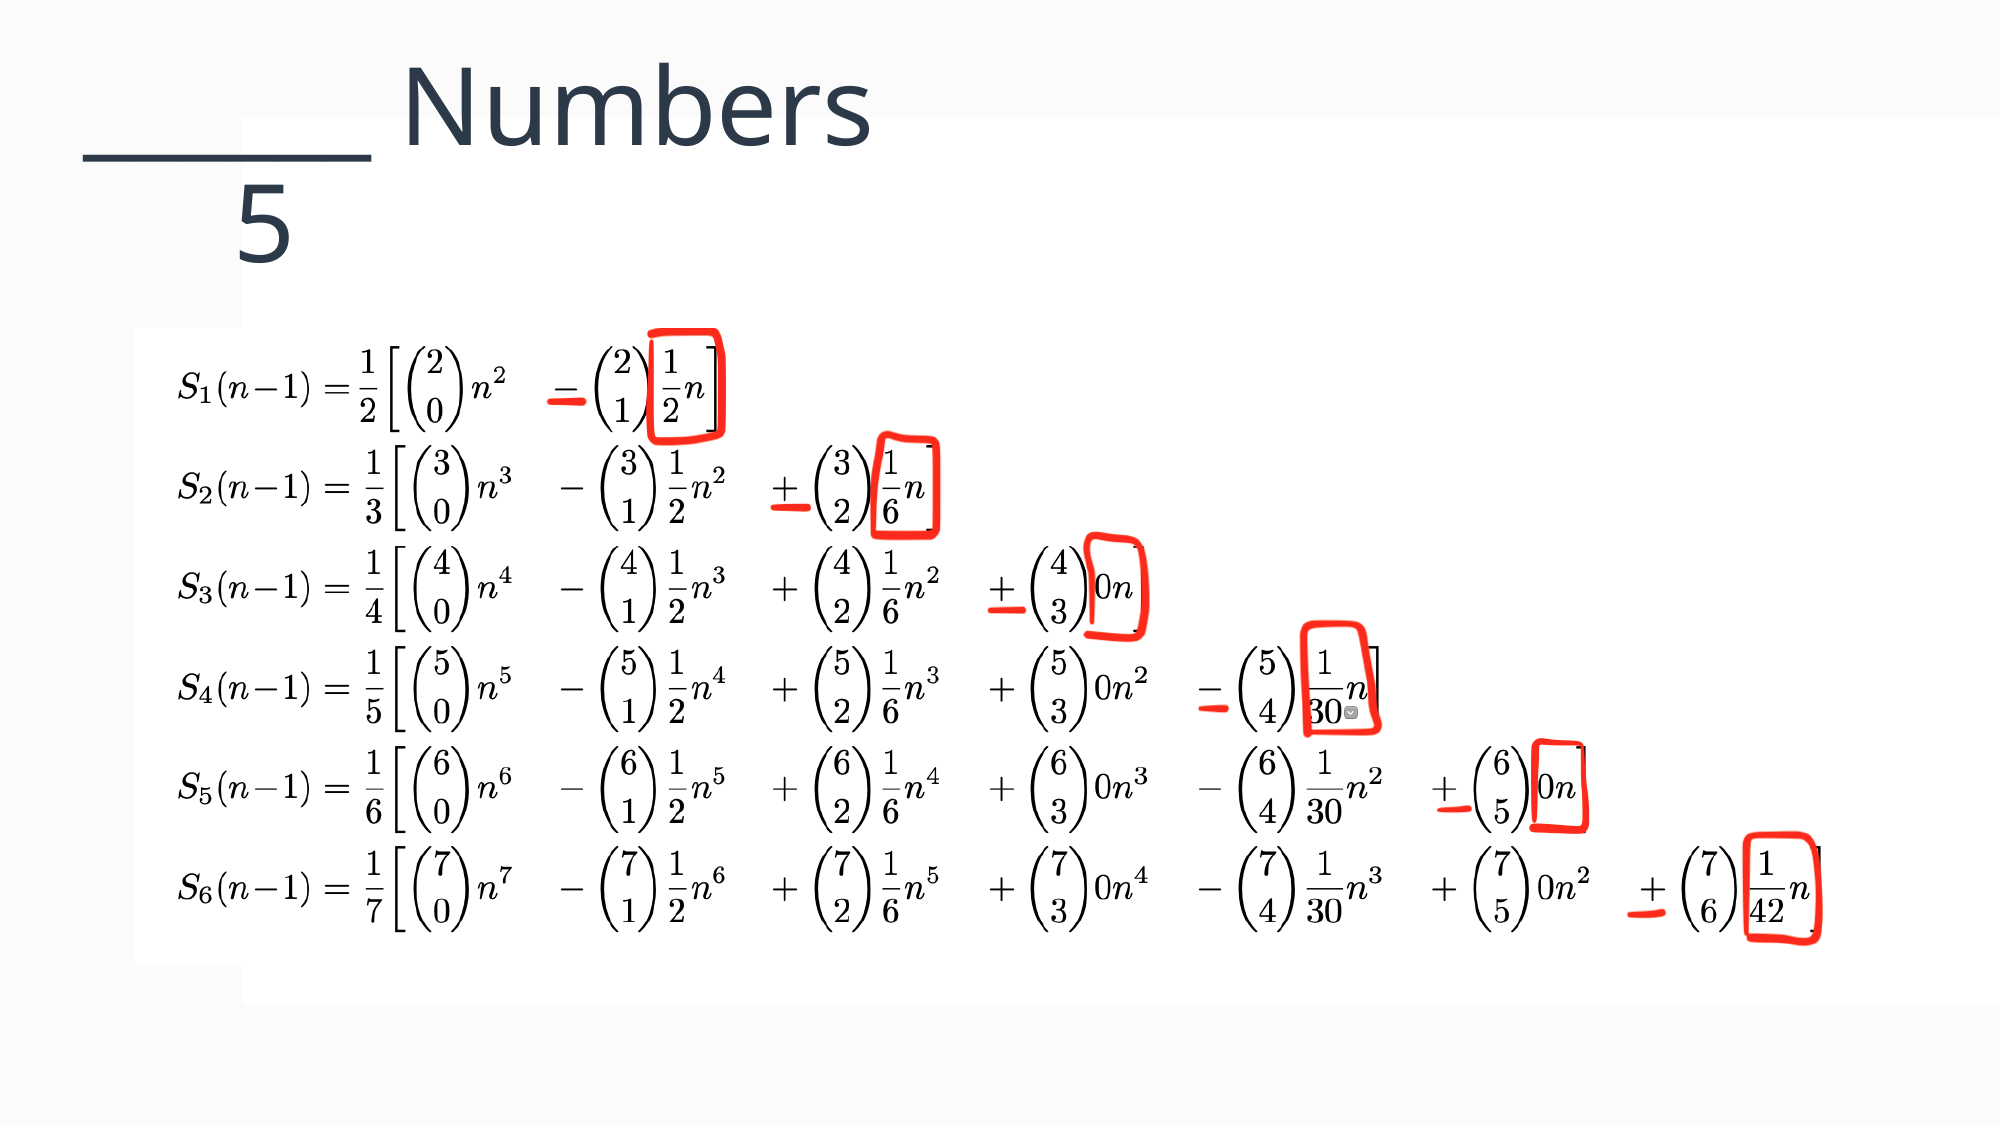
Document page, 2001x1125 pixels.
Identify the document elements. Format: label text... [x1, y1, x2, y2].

title ______ Numbers 5 [68, 59, 1799, 278]
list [135, 328, 1865, 965]
